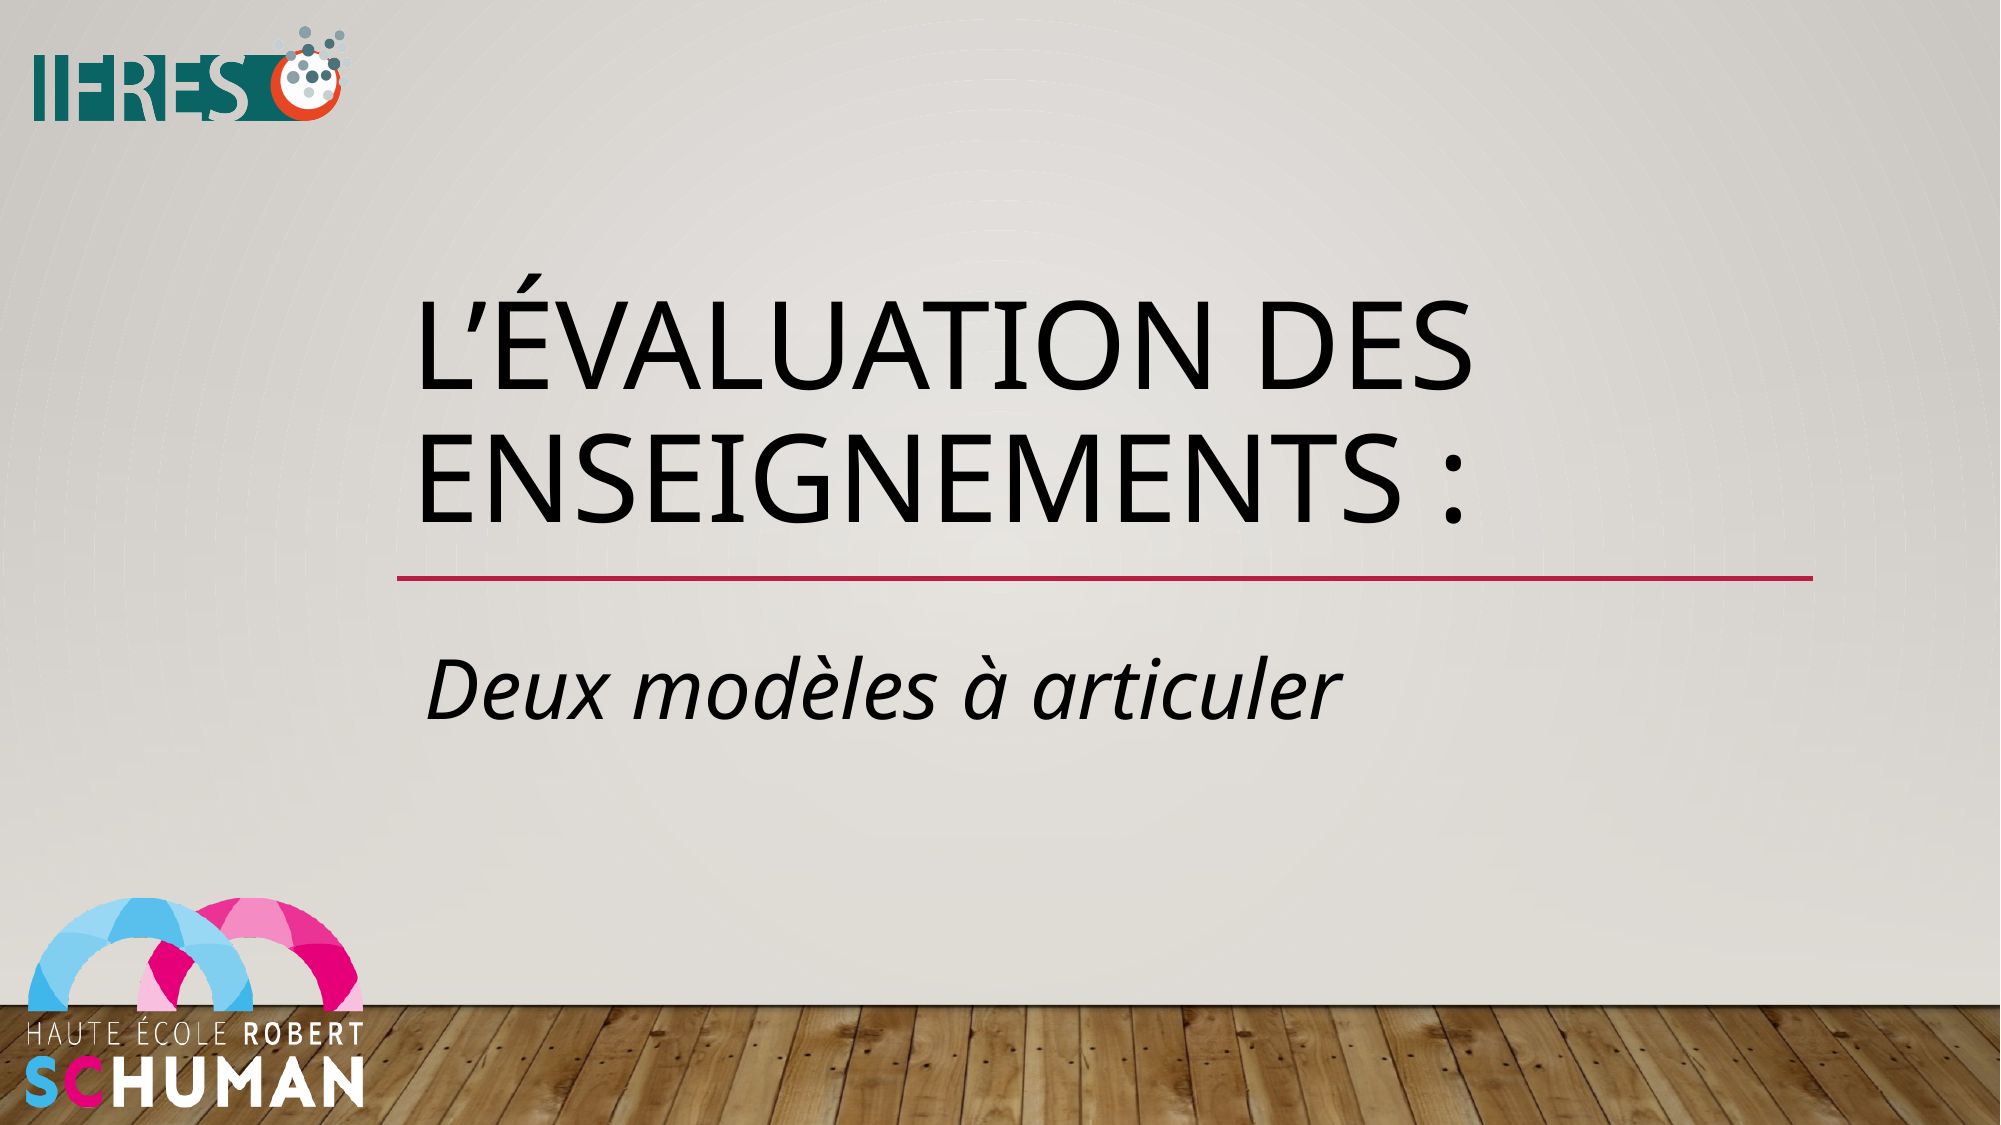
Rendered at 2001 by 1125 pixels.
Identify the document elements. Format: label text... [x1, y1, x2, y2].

title L’évaluation des enseignements : [396, 281, 2000, 549]
picture [0, 891, 2000, 1125]
picture [34, 26, 353, 121]
text_box Deux modèles à articuler [409, 629, 1758, 744]
